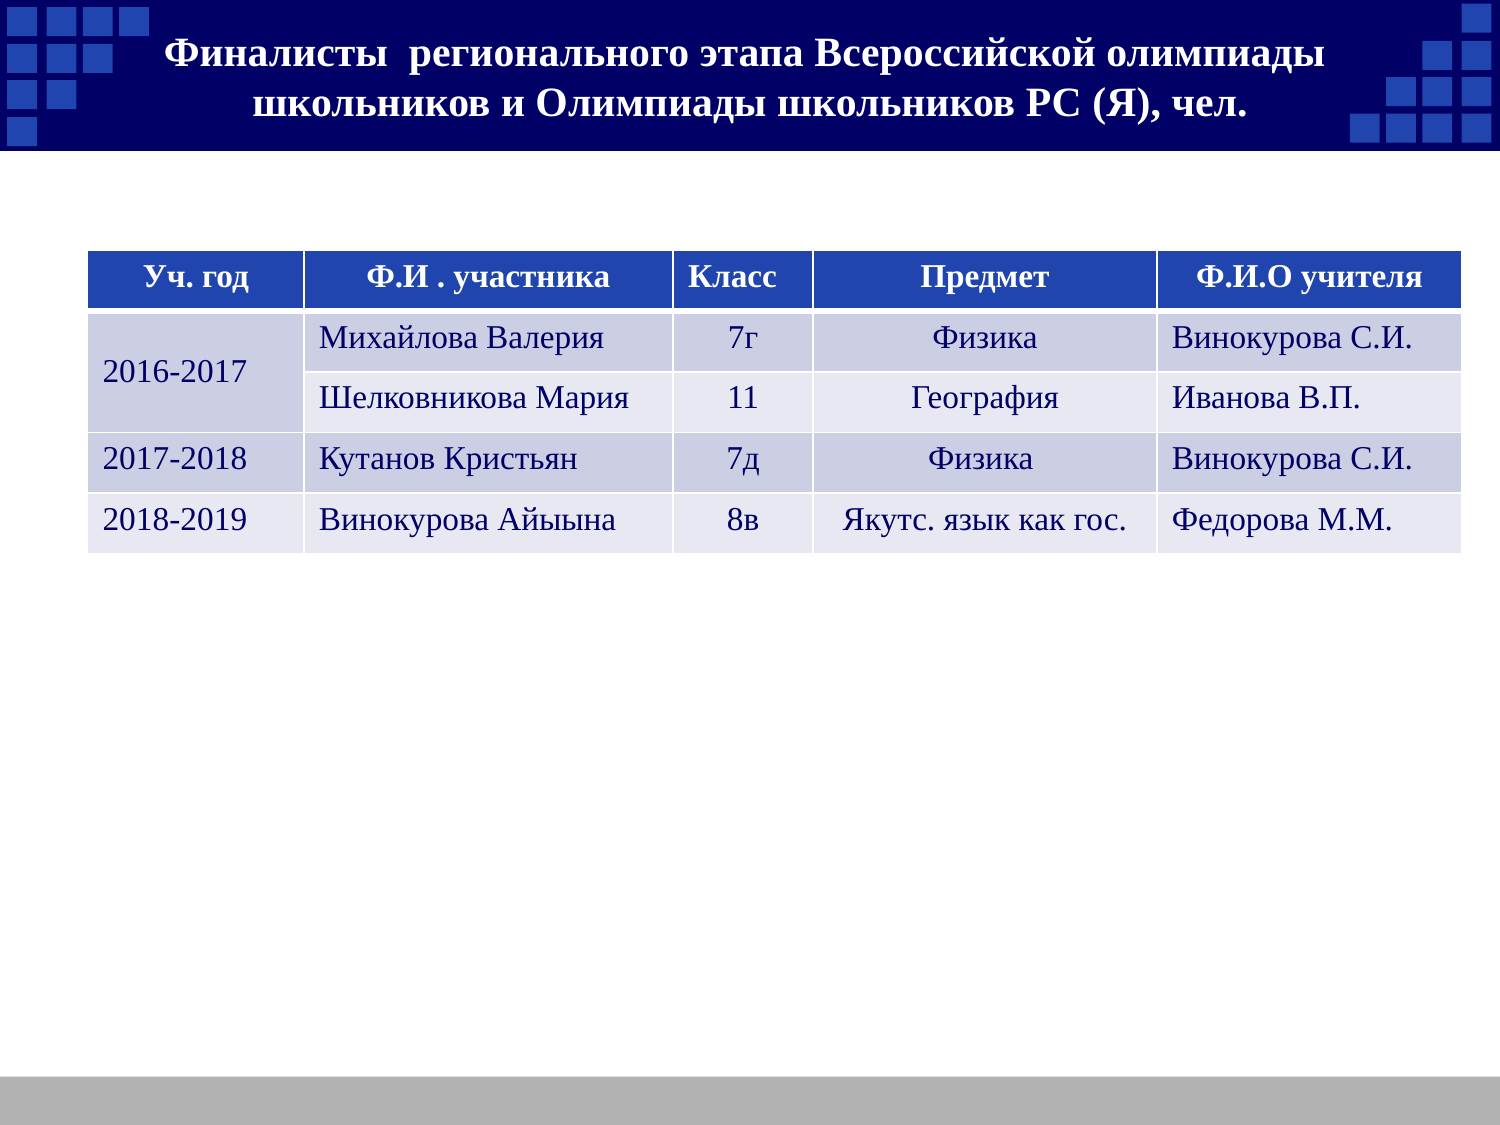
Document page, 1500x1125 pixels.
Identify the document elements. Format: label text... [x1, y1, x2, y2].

table_cell 2017-2018 [88, 433, 303, 492]
table_cell Винокурова Айыына [305, 494, 672, 553]
table_cell 7д [674, 433, 812, 492]
table_header Предмет [814, 251, 1156, 308]
table_cell 8в [674, 494, 812, 553]
table_header Ф.И . участника [305, 251, 672, 308]
table_header Уч. год [88, 251, 303, 308]
title Финалисты регионального этапа Всероссийской олимпиады школьников и Олимпиады школьников РС (Я), чел. [0, 0, 1500, 151]
table_cell 7г [674, 314, 812, 371]
table_header Ф.И.О учителя [1158, 251, 1461, 308]
table_cell Кутанов Кристьян [305, 433, 672, 492]
table_cell Михайлова Валерия [305, 314, 672, 371]
table_cell Винокурова С.И. [1158, 433, 1461, 492]
table_cell География [814, 373, 1156, 432]
table_cell 2018-2019 [88, 494, 303, 553]
table_header Класс [674, 251, 812, 308]
table_cell Шелковникова Мария [305, 373, 672, 432]
table_cell Винокурова С.И. [1158, 314, 1461, 371]
table_cell Федорова М.М. [1158, 494, 1461, 553]
table_cell 11 [674, 373, 812, 432]
table_cell Физика [814, 433, 1156, 492]
table_cell Физика [814, 314, 1156, 371]
table_cell Иванова В.П. [1158, 373, 1461, 432]
table_cell Якутс. язык как гос. [814, 494, 1156, 553]
table_cell 2016-2017 [88, 314, 303, 432]
